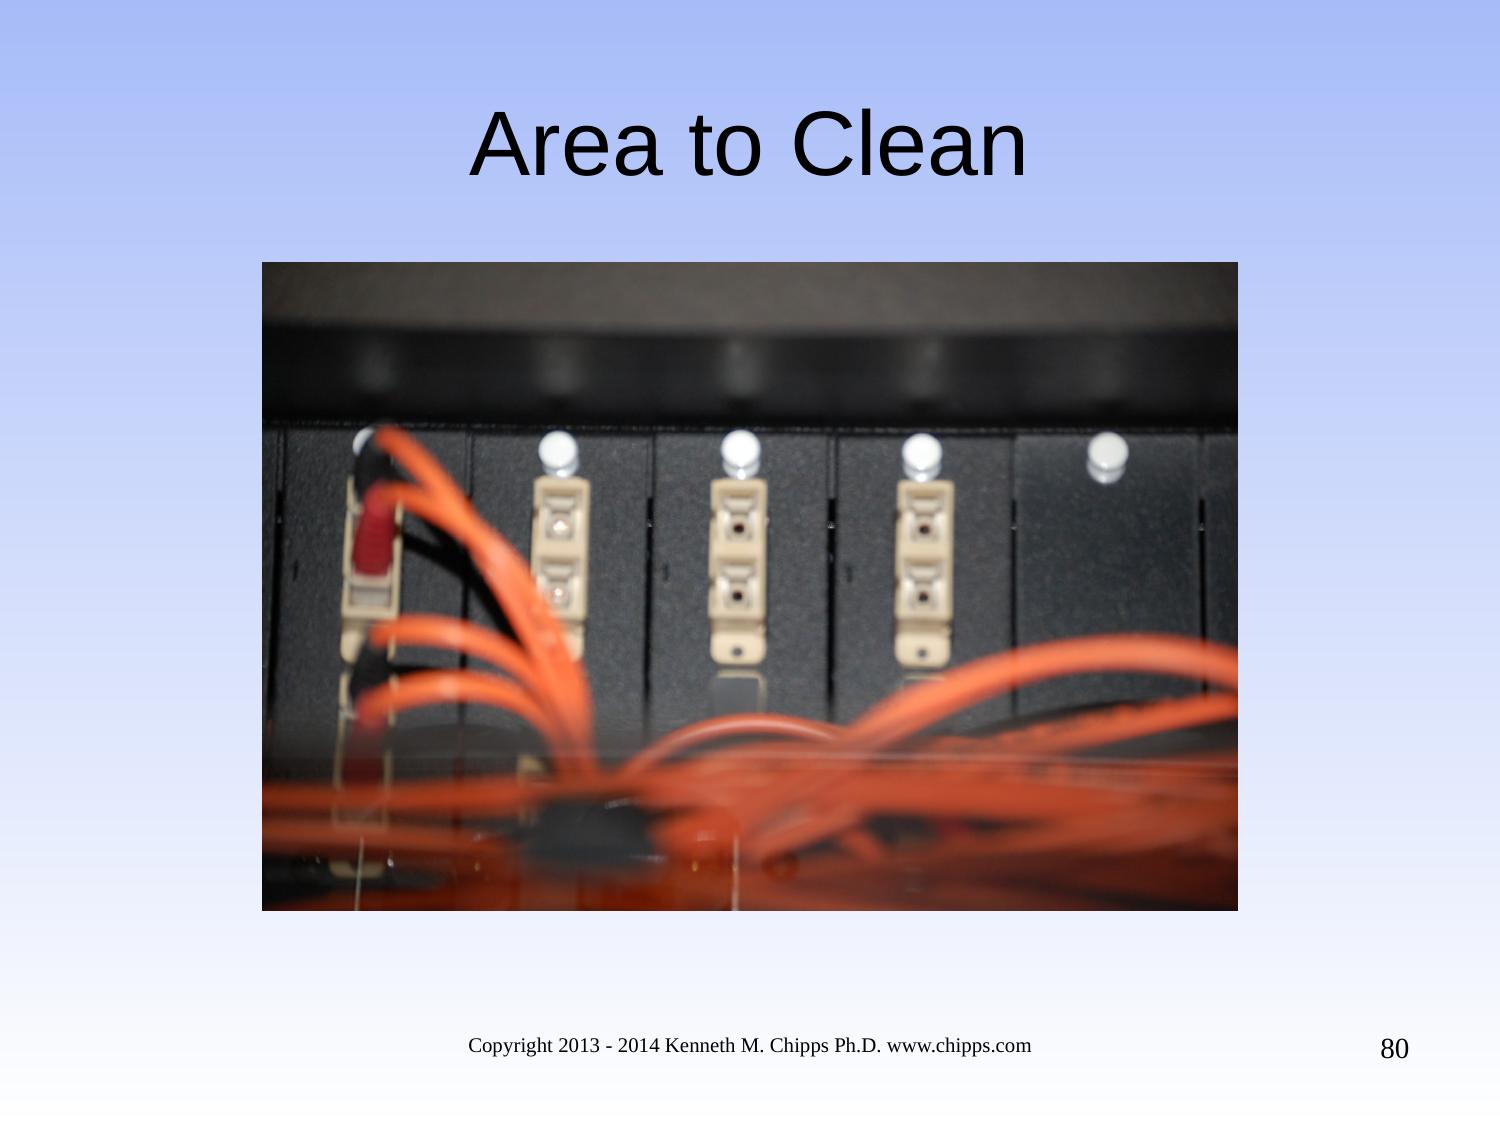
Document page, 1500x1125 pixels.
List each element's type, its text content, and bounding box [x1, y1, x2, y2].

picture [262, 262, 1238, 912]
slide_number 80 [1074, 1021, 1426, 1101]
footer Copyright 2013 - 2014 Kenneth M. Chipps Ph.D. www.chipps.com [449, 1024, 1051, 1103]
title Area to Clean [74, 44, 1426, 233]
